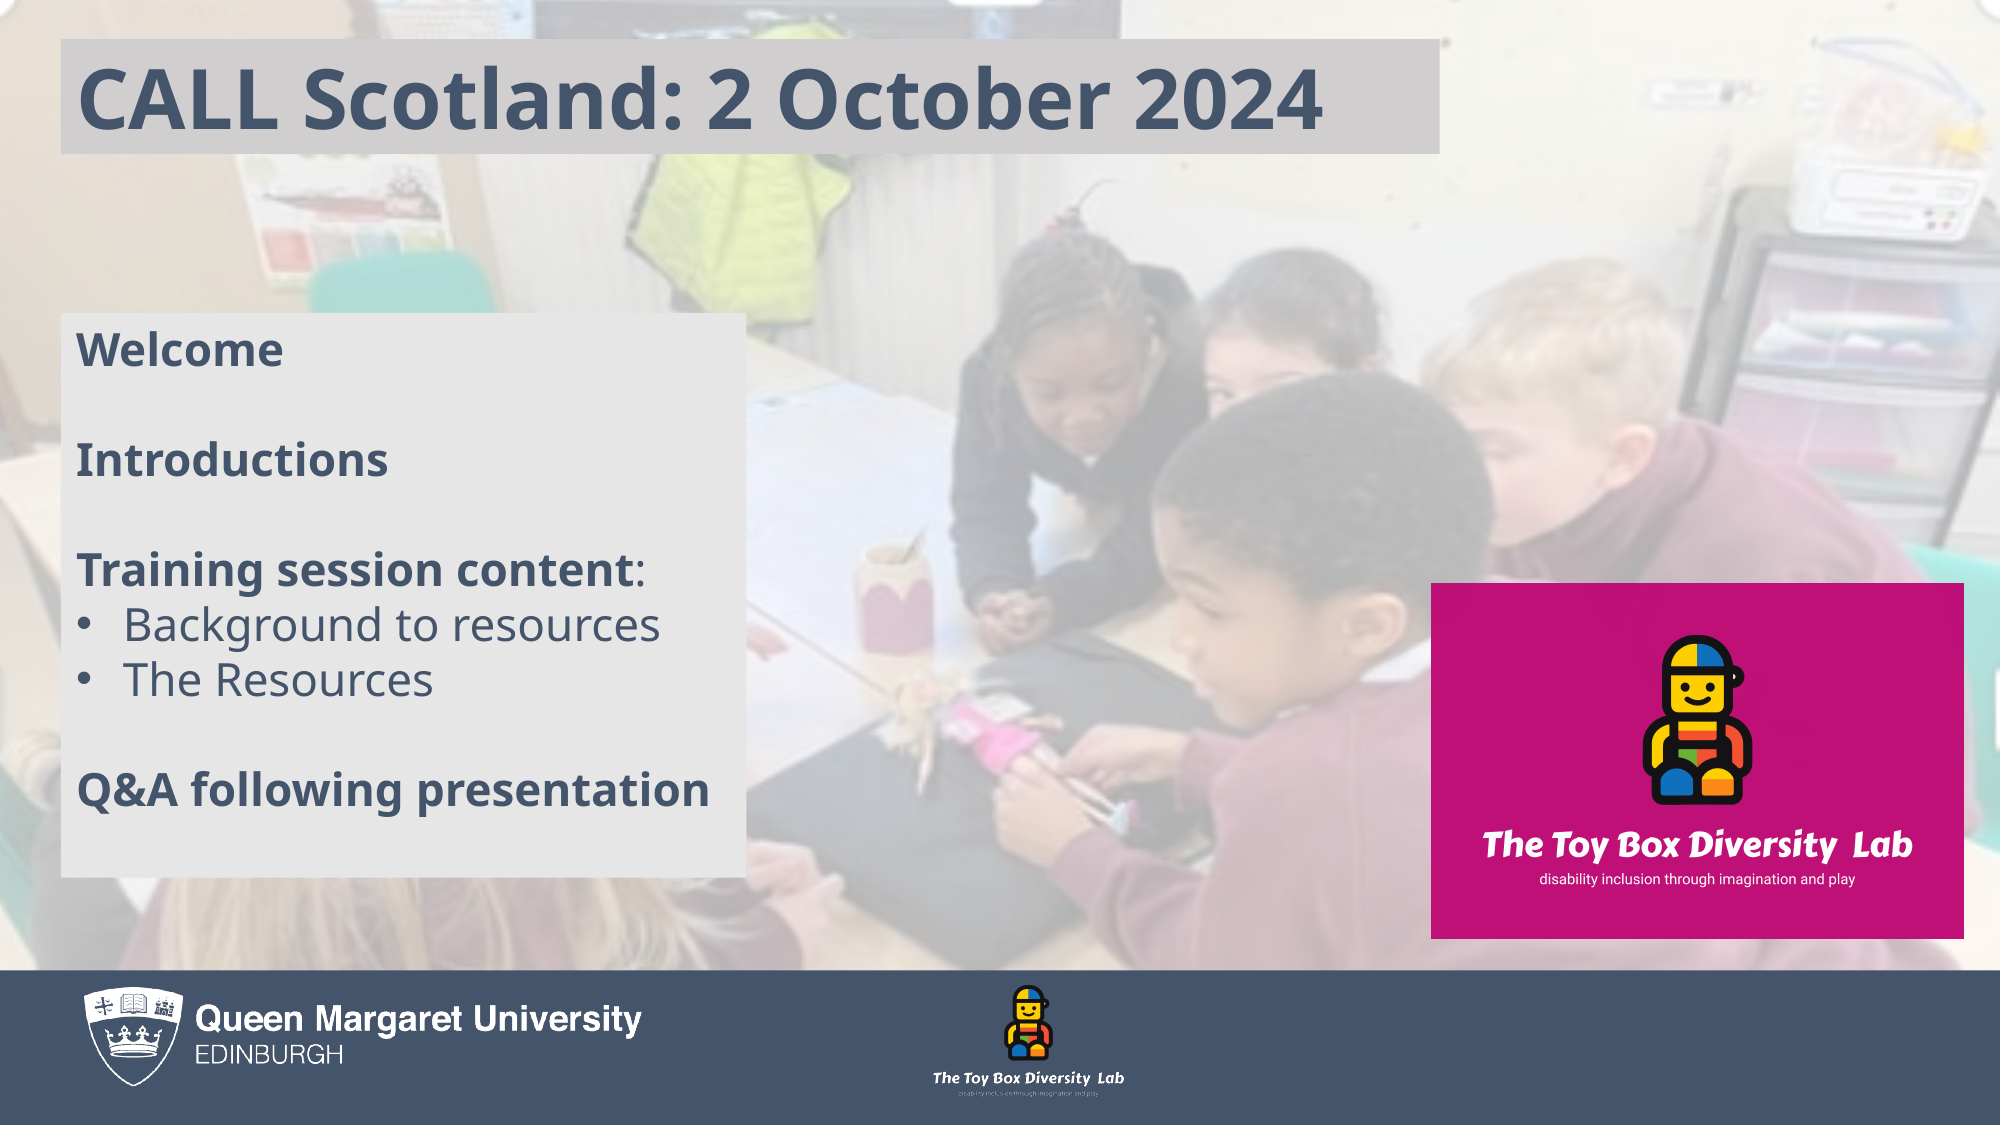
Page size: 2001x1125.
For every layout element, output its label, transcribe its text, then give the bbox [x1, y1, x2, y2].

picture [910, 962, 1147, 1120]
text_box Welcome Introductions Training session content: Background to resources The Resources Q&A following presentation [60, 312, 747, 878]
picture [83, 986, 642, 1087]
picture [1430, 583, 1964, 940]
text_box CALL Scotland: 2 October 2024 [60, 39, 1440, 154]
